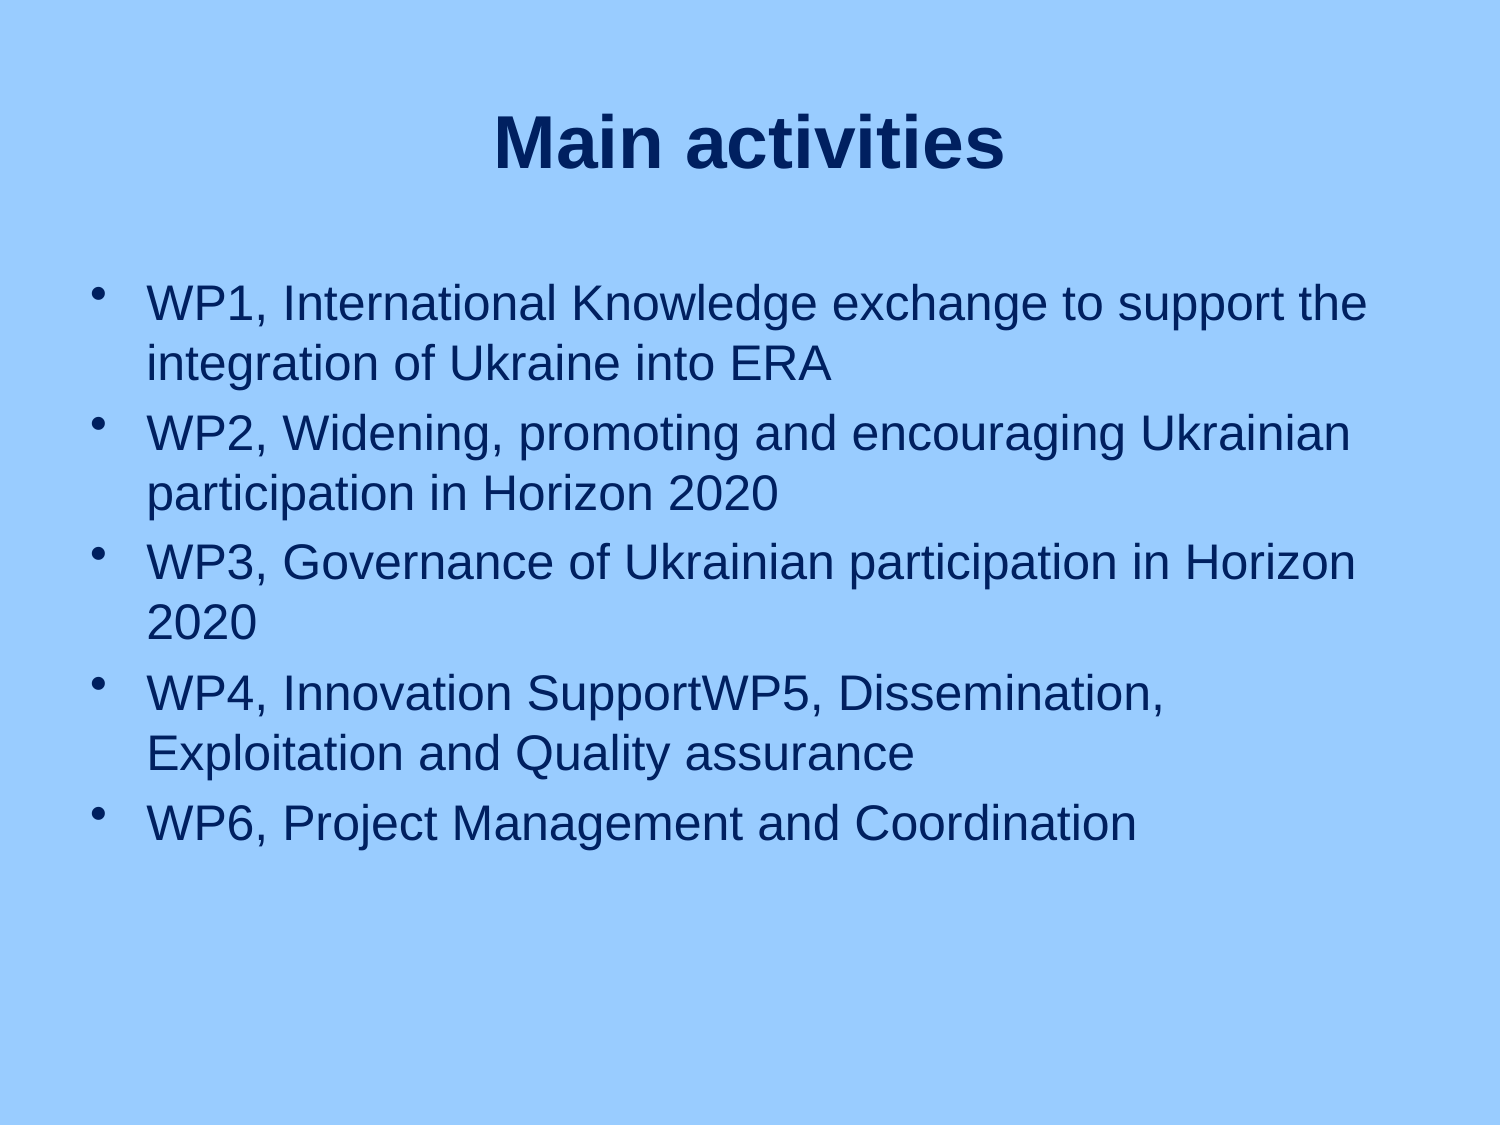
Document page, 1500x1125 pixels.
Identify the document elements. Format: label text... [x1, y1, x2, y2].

list WP1, International Knowledge exchange to support the integration of Ukraine into ERA WP2, Widening, promoting and encouraging Ukrainian participation in Horizon 2020 WP3, Governance of Ukrainian participation in Horizon 2020 WP4, Innovation SupportWP5, Dissemination, Exploitation and Quality assurance WP6, Project Management and Coordination [74, 262, 1426, 1006]
title Main activities [74, 44, 1426, 233]
